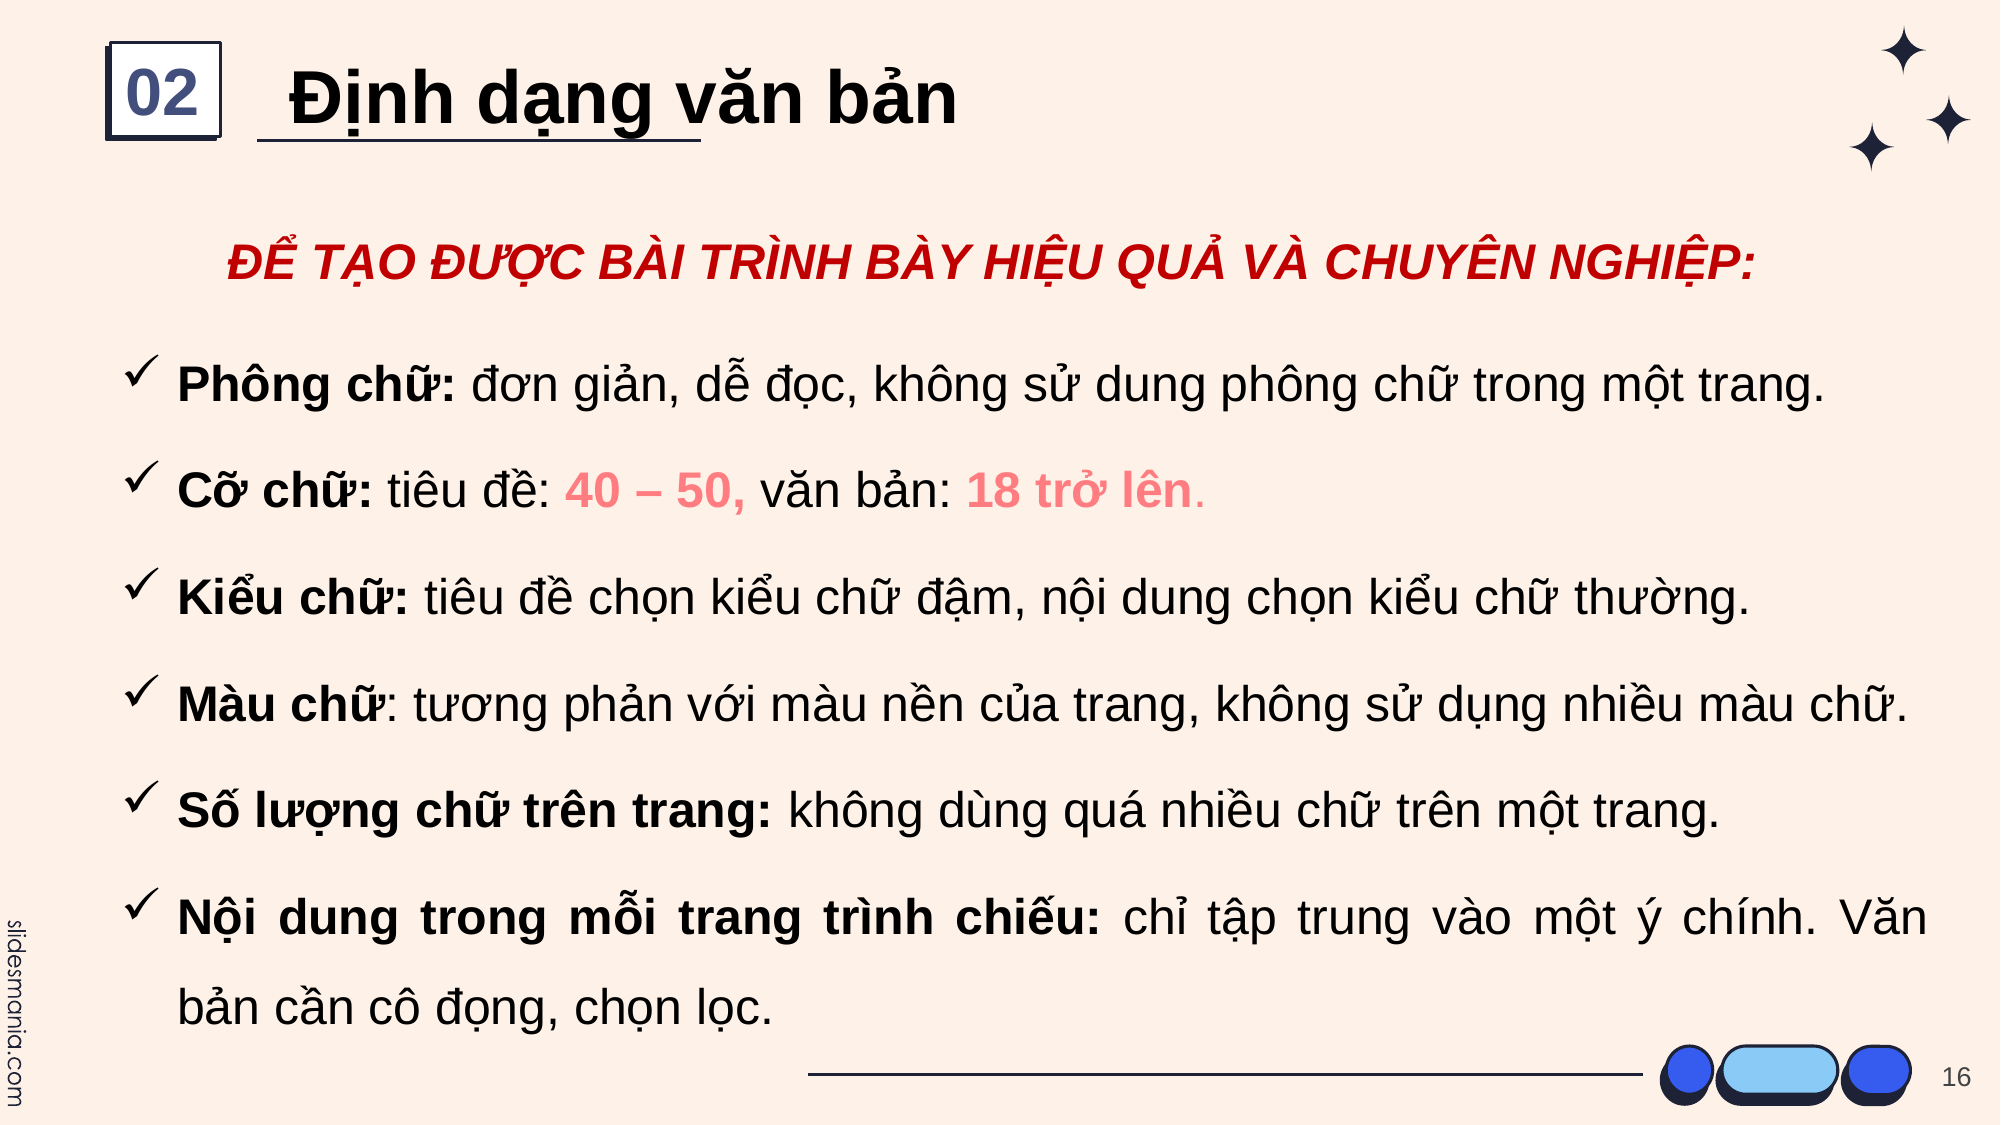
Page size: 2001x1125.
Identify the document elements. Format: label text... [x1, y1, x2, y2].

slide_number 16 [1871, 1038, 1992, 1125]
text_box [105, 41, 221, 141]
text_box [1842, 1066, 1905, 1105]
text_box [1666, 1046, 1713, 1095]
text_box Định dạng văn bản [274, 40, 1514, 146]
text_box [1849, 25, 1971, 172]
text_box [1717, 1065, 1833, 1105]
text_box ĐỂ TẠO ĐƯỢC BÀI TRÌNH BÀY HIỆU QUẢ VÀ CHUYÊN NGHIỆP: [209, 192, 1791, 297]
text_box Phông chữ: đơn giản, dễ đọc, không sử dung phông chữ trong một trang. Cỡ chữ: tiêu đề: 40 – 50, văn bản: 18 trở lên. Kiểu chữ: tiêu đề chọn kiểu chữ đậm, nội dung chọn kiểu chữ thường. Màu chữ: tương phản với màu nền của trang, không sử dụng nhiều màu chữ. Số lượng chữ trên trang: không dùng quá nhiều chữ trên một trang. Nội dung trong mỗi trang trình chiếu: chỉ tập trung vào một ý chính. Văn bản cần cô đọng, chọn lọc. [106, 313, 1944, 1042]
text_box [1661, 1065, 1707, 1105]
text_box [1721, 1045, 1838, 1095]
text_box [1847, 1046, 1911, 1095]
